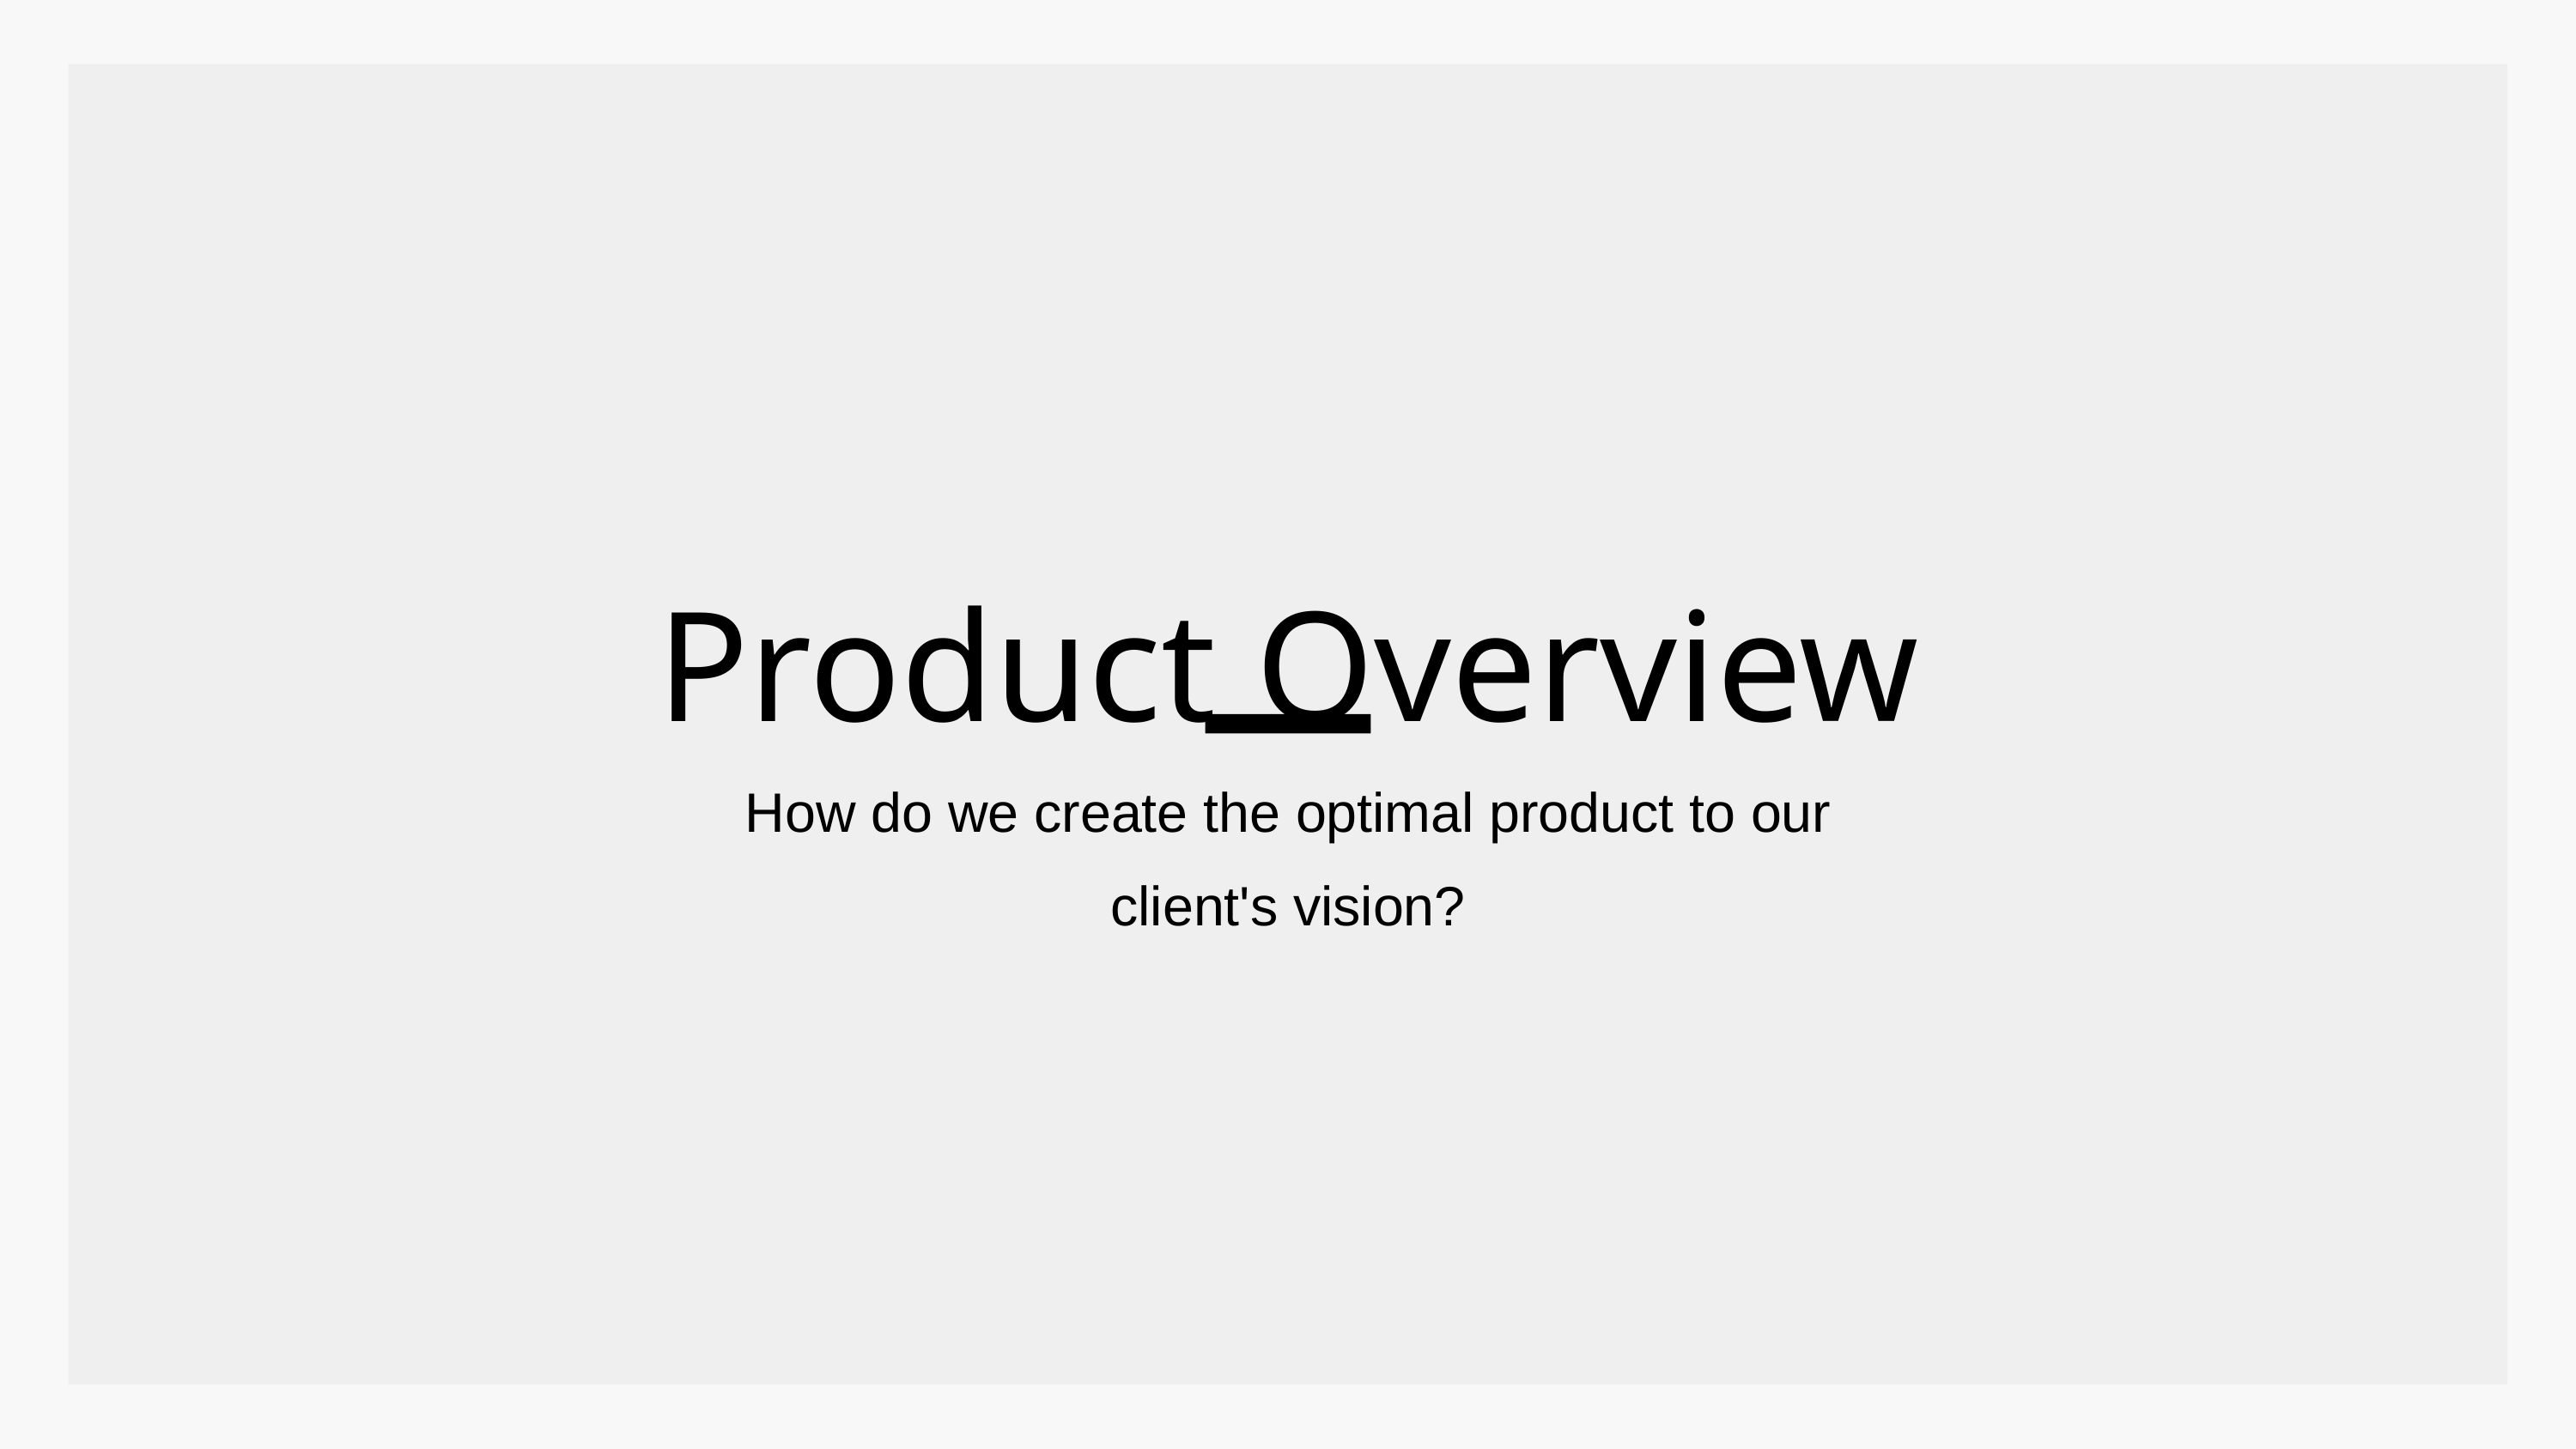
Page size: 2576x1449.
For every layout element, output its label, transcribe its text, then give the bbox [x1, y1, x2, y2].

text_box [68, 64, 2508, 1385]
text_box [1205, 713, 1371, 734]
text_box Product Overview [144, 496, 2432, 753]
text_box How do we create the optimal product to our client's vision? [678, 750, 1898, 937]
